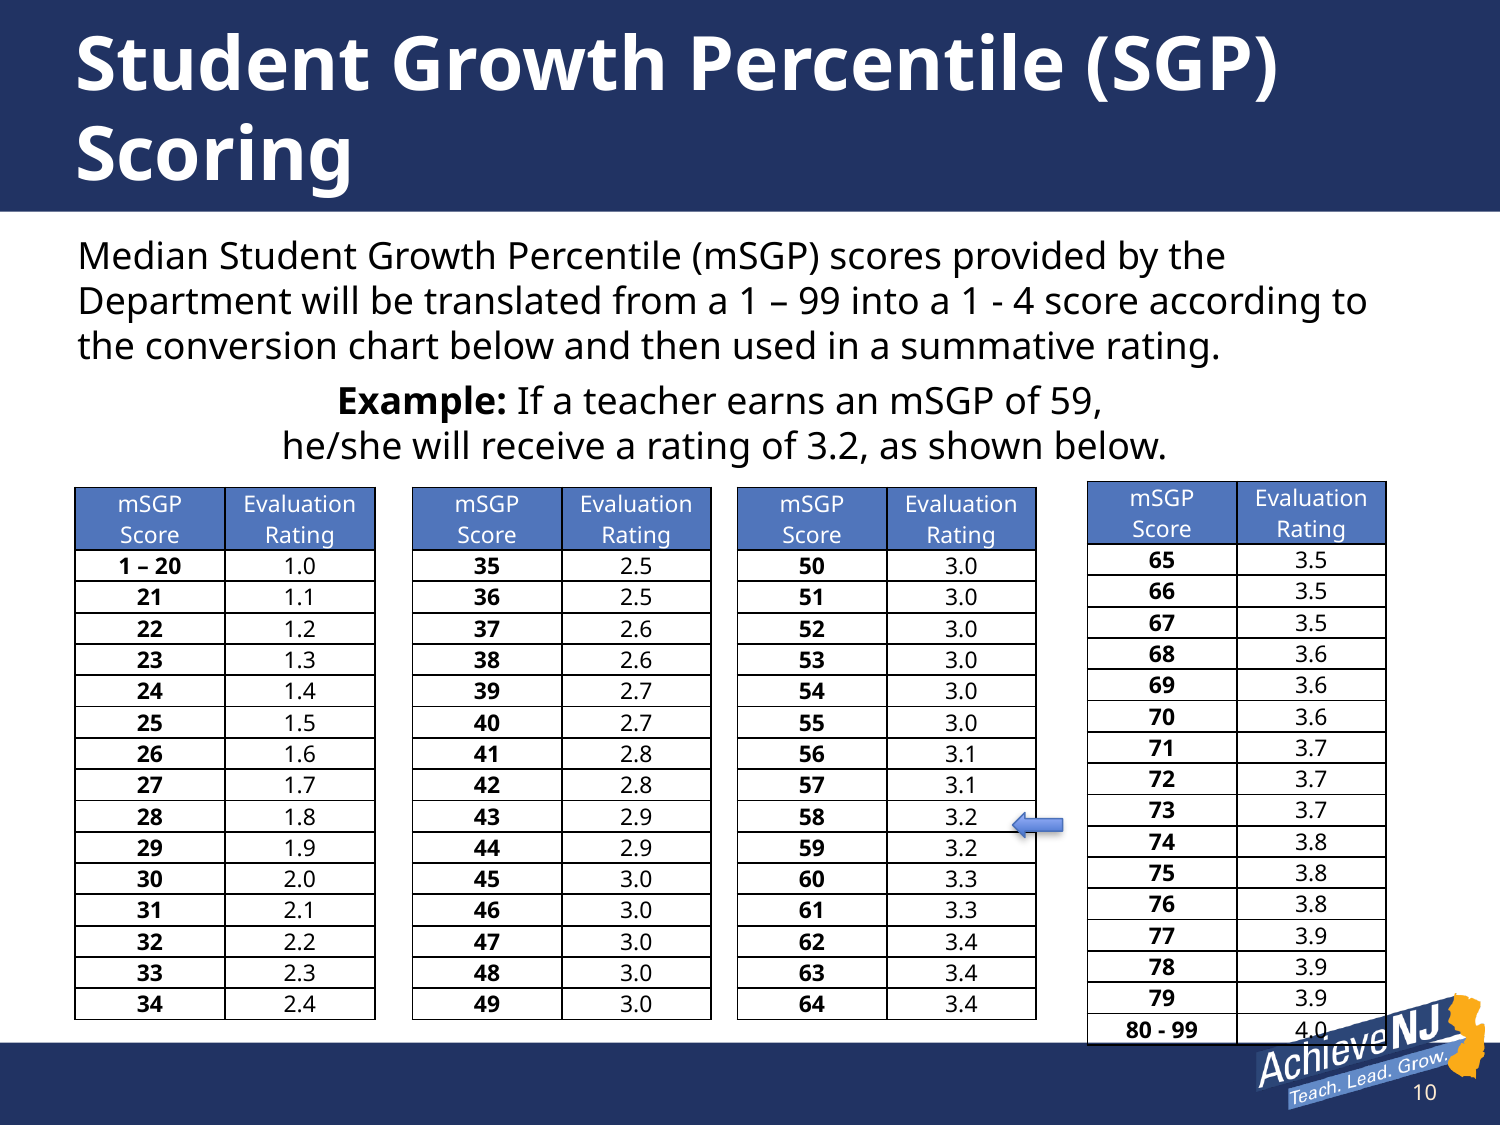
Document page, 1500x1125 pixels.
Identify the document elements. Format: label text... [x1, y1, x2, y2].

table_cell 3.3 [888, 864, 1035, 893]
table_cell 3.5 [1238, 576, 1385, 606]
table_cell 47 [413, 927, 561, 956]
table_cell 59 [738, 833, 886, 862]
table_cell 3.9 [1238, 920, 1385, 950]
table_cell 3.8 [1238, 889, 1385, 919]
table_cell 2.4 [226, 989, 374, 1019]
table_cell 64 [738, 989, 886, 1019]
table_cell 3.0 [563, 864, 710, 893]
table_cell 1.2 [226, 614, 374, 643]
table_cell 75 [1088, 858, 1236, 887]
text_box Median Student Growth Percentile (mSGP) scores provided by the Department will be translated from a 1 – 99 into a 1 - 4 score according to the conversion chart below and then used in a summative rating. Example: If a teacher earns an mSGP of 59, he/she will receive a rating of 3.2, as shown below. [62, 224, 1388, 510]
table_cell 1.5 [226, 707, 374, 737]
table_cell 3.0 [888, 645, 1035, 674]
table_cell 1.1 [226, 582, 374, 612]
table_cell 3.0 [888, 707, 1035, 737]
table_cell 35 [413, 551, 561, 580]
table_cell 33 [76, 958, 224, 987]
table_cell 3.6 [1238, 701, 1385, 731]
table_cell 43 [413, 801, 561, 831]
table_cell 1.3 [226, 645, 374, 674]
table_cell 69 [1088, 670, 1236, 700]
table_cell 2.7 [563, 707, 710, 737]
table_cell 78 [1088, 952, 1236, 981]
table_cell 3.0 [888, 582, 1035, 612]
table_cell 2.0 [226, 864, 374, 893]
table_cell 80 - 99 [1088, 1014, 1236, 1044]
table_cell 38 [413, 645, 561, 674]
table_cell 3.5 [1238, 608, 1385, 637]
table_cell 3.7 [1238, 733, 1385, 762]
table_cell 3.1 [888, 770, 1035, 800]
table_cell 79 [1088, 983, 1236, 1013]
table_cell 73 [1088, 795, 1236, 825]
table_cell 3.0 [563, 989, 710, 1019]
table_cell 60 [738, 864, 886, 893]
table_cell 77 [1088, 920, 1236, 950]
table_cell 2.9 [563, 833, 710, 862]
table_header mSGP Score [413, 510, 561, 549]
table_cell 3.2 [888, 833, 1035, 862]
table_cell 61 [738, 895, 886, 925]
table_cell 3.0 [563, 895, 710, 925]
table_cell 63 [738, 958, 886, 987]
table_header Evaluation Rating [563, 510, 710, 549]
table_cell 3.7 [1238, 764, 1385, 794]
table_cell 36 [413, 582, 561, 612]
table_cell 3.4 [888, 989, 1035, 1019]
table_cell 3.0 [888, 614, 1035, 643]
table_cell 25 [76, 707, 224, 737]
table_cell 49 [413, 989, 561, 1019]
table_cell 2.5 [563, 582, 710, 612]
table_cell 3.9 [1238, 983, 1385, 1013]
table_cell 24 [76, 676, 224, 706]
table_cell 3.8 [1238, 858, 1385, 887]
table_cell 1.0 [226, 551, 374, 580]
table_cell 21 [76, 582, 224, 612]
table_cell 28 [76, 801, 224, 831]
table_header mSGP Score [738, 510, 886, 549]
table_cell 1.9 [226, 833, 374, 862]
table_header mSGP Score [1088, 510, 1236, 543]
table_cell 50 [738, 551, 886, 580]
table_cell 67 [1088, 608, 1236, 637]
table_cell 1.8 [226, 801, 374, 831]
table_cell 3.4 [888, 927, 1035, 956]
table_cell 55 [738, 707, 886, 737]
table_cell 66 [1088, 576, 1236, 606]
table_cell 3.4 [888, 958, 1035, 987]
table_cell 3.8 [1238, 827, 1385, 856]
table_cell 27 [76, 770, 224, 800]
table_cell 32 [76, 927, 224, 956]
table_header Evaluation Rating [888, 510, 1035, 549]
table_cell 26 [76, 739, 224, 768]
table_cell 65 [1088, 545, 1236, 574]
table_cell 70 [1088, 701, 1236, 731]
table_cell 37 [413, 614, 561, 643]
table_cell 54 [738, 676, 886, 706]
table_cell 3.5 [1238, 545, 1385, 574]
table_cell 34 [76, 989, 224, 1019]
picture [1247, 993, 1485, 1110]
table_cell 52 [738, 614, 886, 643]
table_cell 48 [413, 958, 561, 987]
table_cell 3.0 [888, 551, 1035, 580]
table_cell 72 [1088, 764, 1236, 794]
table_cell 68 [1088, 639, 1236, 668]
table_cell 53 [738, 645, 886, 674]
table_cell 58 [738, 801, 886, 831]
table_cell 3.1 [888, 739, 1035, 768]
table_cell 1.4 [226, 676, 374, 706]
table_cell 1 – 20 [76, 551, 224, 580]
table_cell 4.0 [1238, 1014, 1385, 1044]
table_cell 2.1 [226, 895, 374, 925]
table_cell 2.6 [563, 614, 710, 643]
table_cell 3.6 [1238, 639, 1385, 668]
table_cell 2.5 [563, 551, 710, 580]
table_cell 3.7 [1238, 795, 1385, 825]
table_cell 3.9 [1238, 952, 1385, 981]
table_cell 3.0 [563, 958, 710, 987]
table_cell 3.0 [888, 676, 1035, 706]
table_cell 1.6 [226, 739, 374, 768]
table_cell 41 [413, 739, 561, 768]
table_cell 51 [738, 582, 886, 612]
table_cell 46 [413, 895, 561, 925]
table_cell 2.7 [563, 676, 710, 706]
table_cell 3.6 [1238, 670, 1385, 700]
table_cell 42 [413, 770, 561, 800]
table_cell 76 [1088, 889, 1236, 919]
table_cell 3.2 [888, 801, 1035, 831]
table_cell 74 [1088, 827, 1236, 856]
table_cell 2.8 [563, 770, 710, 800]
table_cell 40 [413, 707, 561, 737]
table_cell 2.2 [226, 927, 374, 956]
text_box [1011, 811, 1064, 839]
table_cell 29 [76, 833, 224, 862]
table_cell 62 [738, 927, 886, 956]
table_cell 56 [738, 739, 886, 768]
title Student Growth Percentile (SGP) Scoring [0, 0, 1500, 212]
table_cell 31 [76, 895, 224, 925]
table_cell 23 [76, 645, 224, 674]
table_cell 2.6 [563, 645, 710, 674]
table_header mSGP Score [76, 510, 224, 549]
table_cell 2.9 [563, 801, 710, 831]
table_cell 3.3 [888, 895, 1035, 925]
table_cell 30 [76, 864, 224, 893]
table_cell 45 [413, 864, 561, 893]
table_cell 39 [413, 676, 561, 706]
table_cell 57 [738, 770, 886, 800]
table_cell 2.3 [226, 958, 374, 987]
table_header Evaluation Rating [1238, 510, 1385, 543]
table_cell 2.8 [563, 739, 710, 768]
table_header Evaluation Rating [226, 510, 374, 549]
table_cell 44 [413, 833, 561, 862]
table_cell 3.0 [563, 927, 710, 956]
table_cell 1.7 [226, 770, 374, 800]
table_cell 22 [76, 614, 224, 643]
table_cell 71 [1088, 733, 1236, 762]
